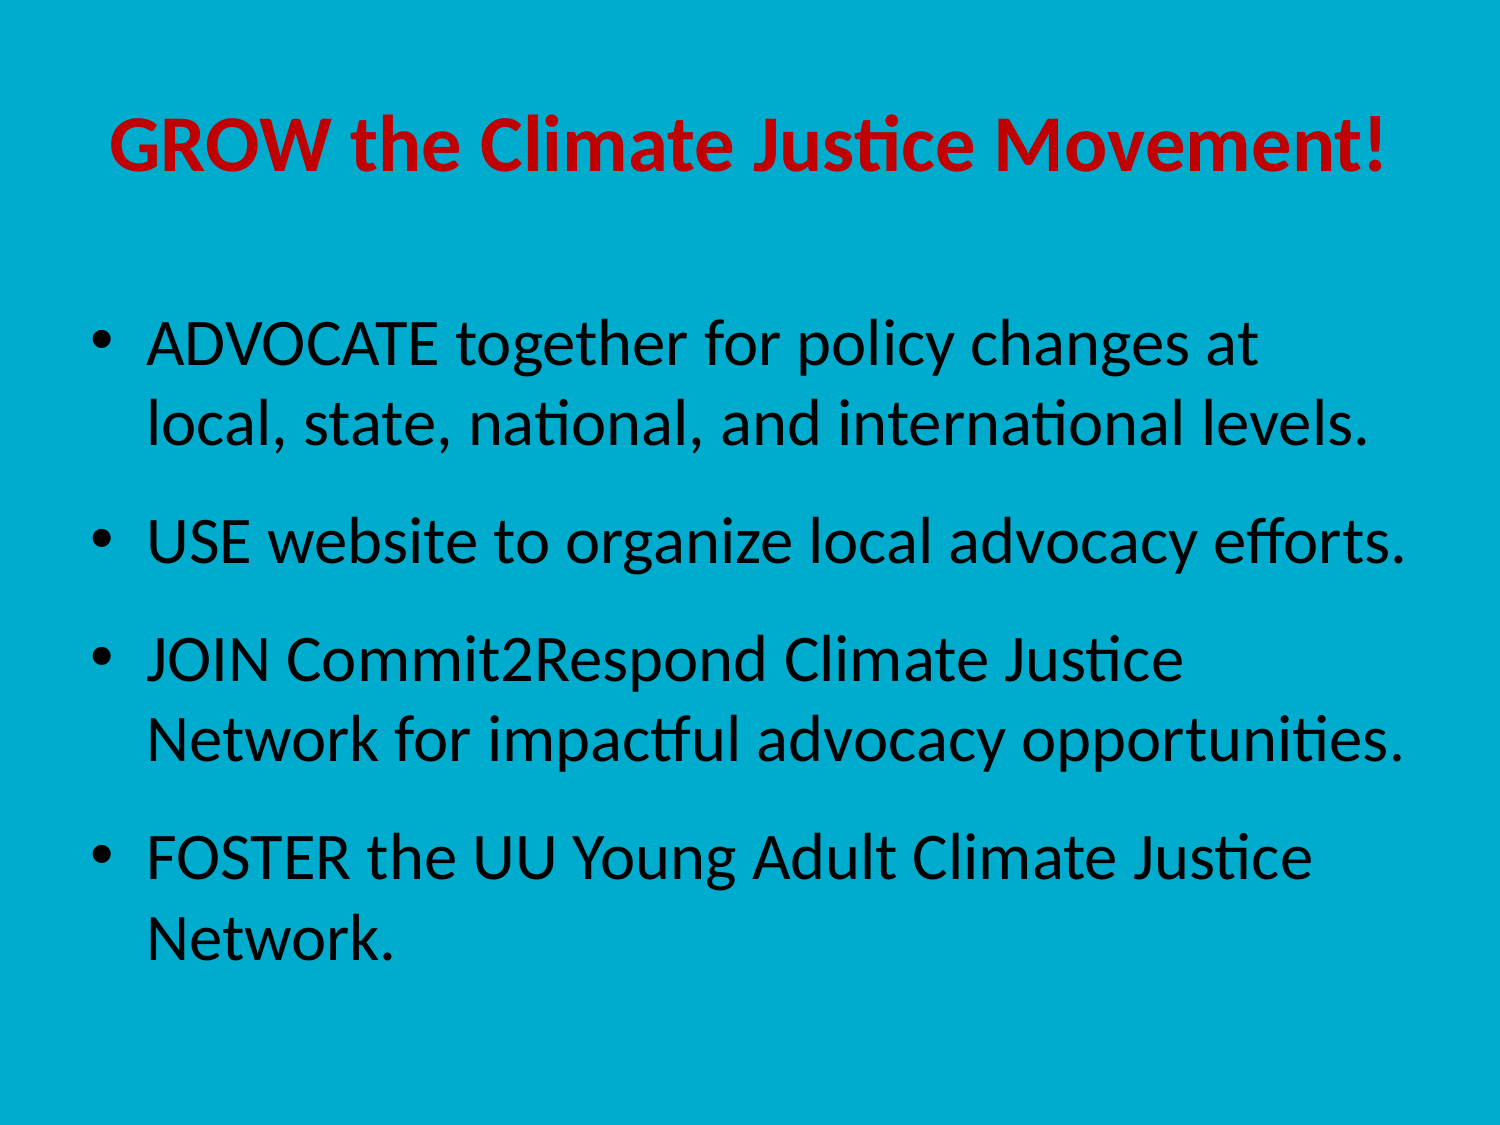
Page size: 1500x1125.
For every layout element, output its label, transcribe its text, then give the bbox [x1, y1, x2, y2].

list ADVOCATE together for policy changes at local, state, national, and international levels. USE website to organize local advocacy efforts. JOIN Commit2Respond Climate Justice Network for impactful advocacy opportunities. FOSTER the UU Young Adult Climate Justice Network. [75, 291, 1425, 1025]
title GROW the Climate Justice Movement! [75, 45, 1425, 233]
